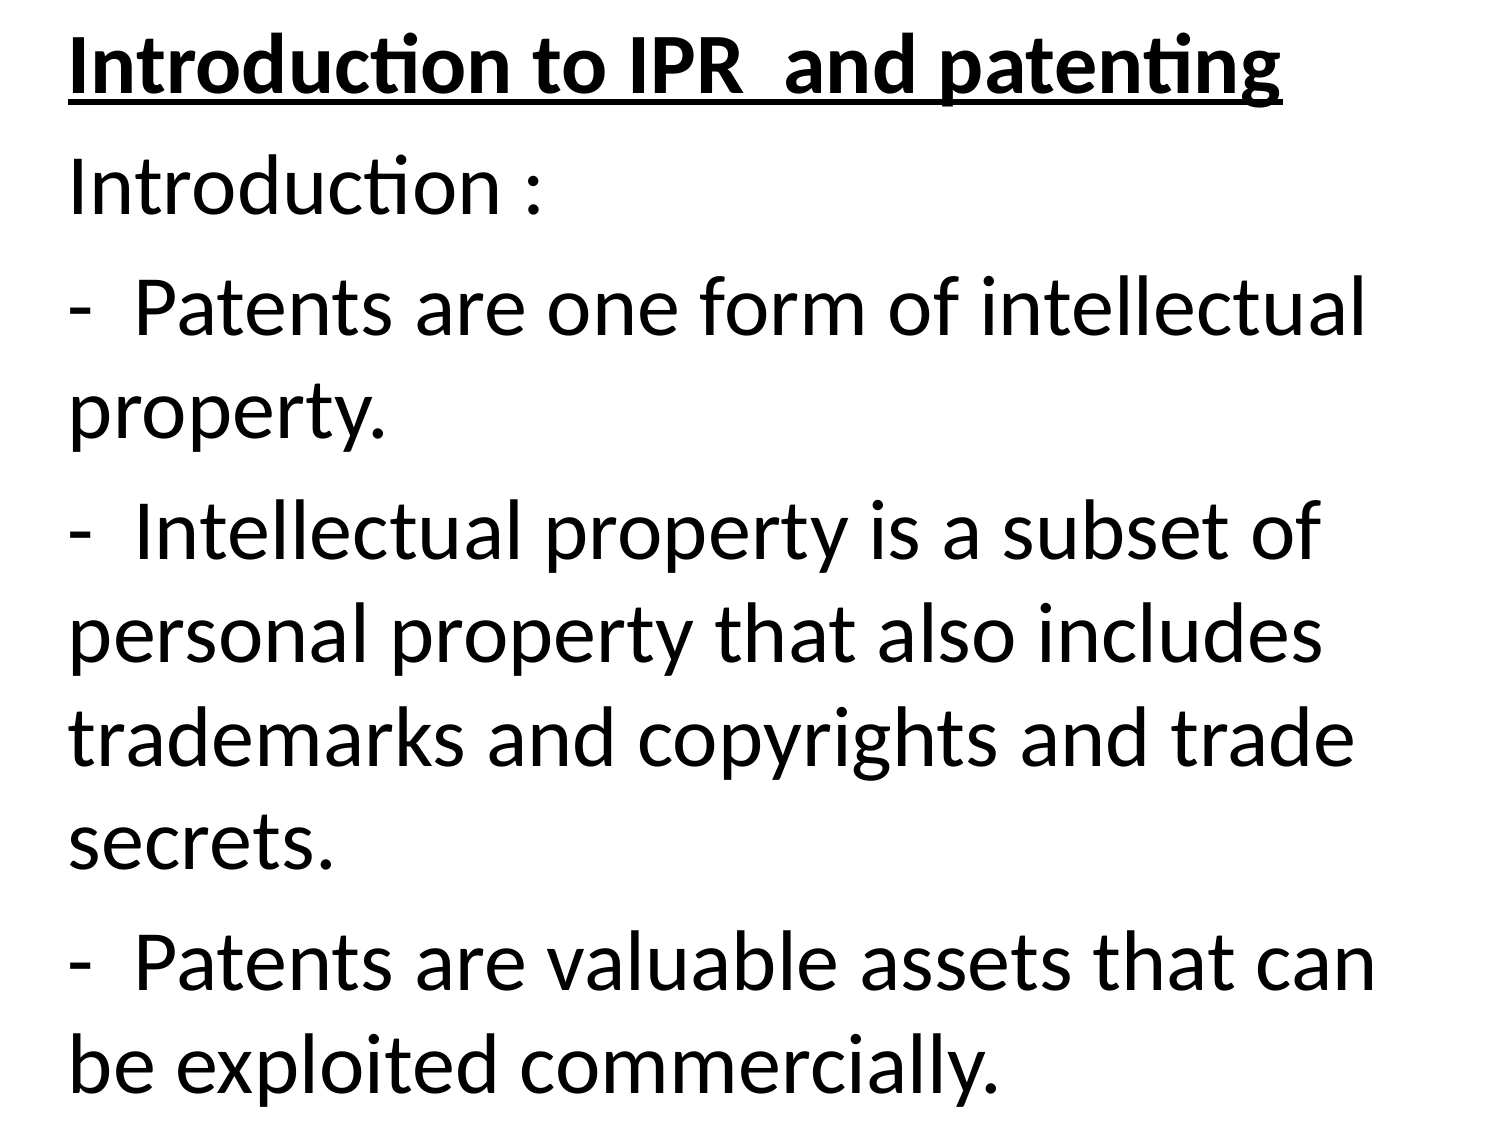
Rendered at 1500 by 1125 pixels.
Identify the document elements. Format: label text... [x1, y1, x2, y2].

list Introduction to IPR and patenting Introduction : - Patents are one form of intellectual property. - Intellectual property is a subset of personal property that also includes trademarks and copyrights and trade secrets. - Patents are valuable assets that can be exploited commercially. [0, 0, 1500, 1125]
